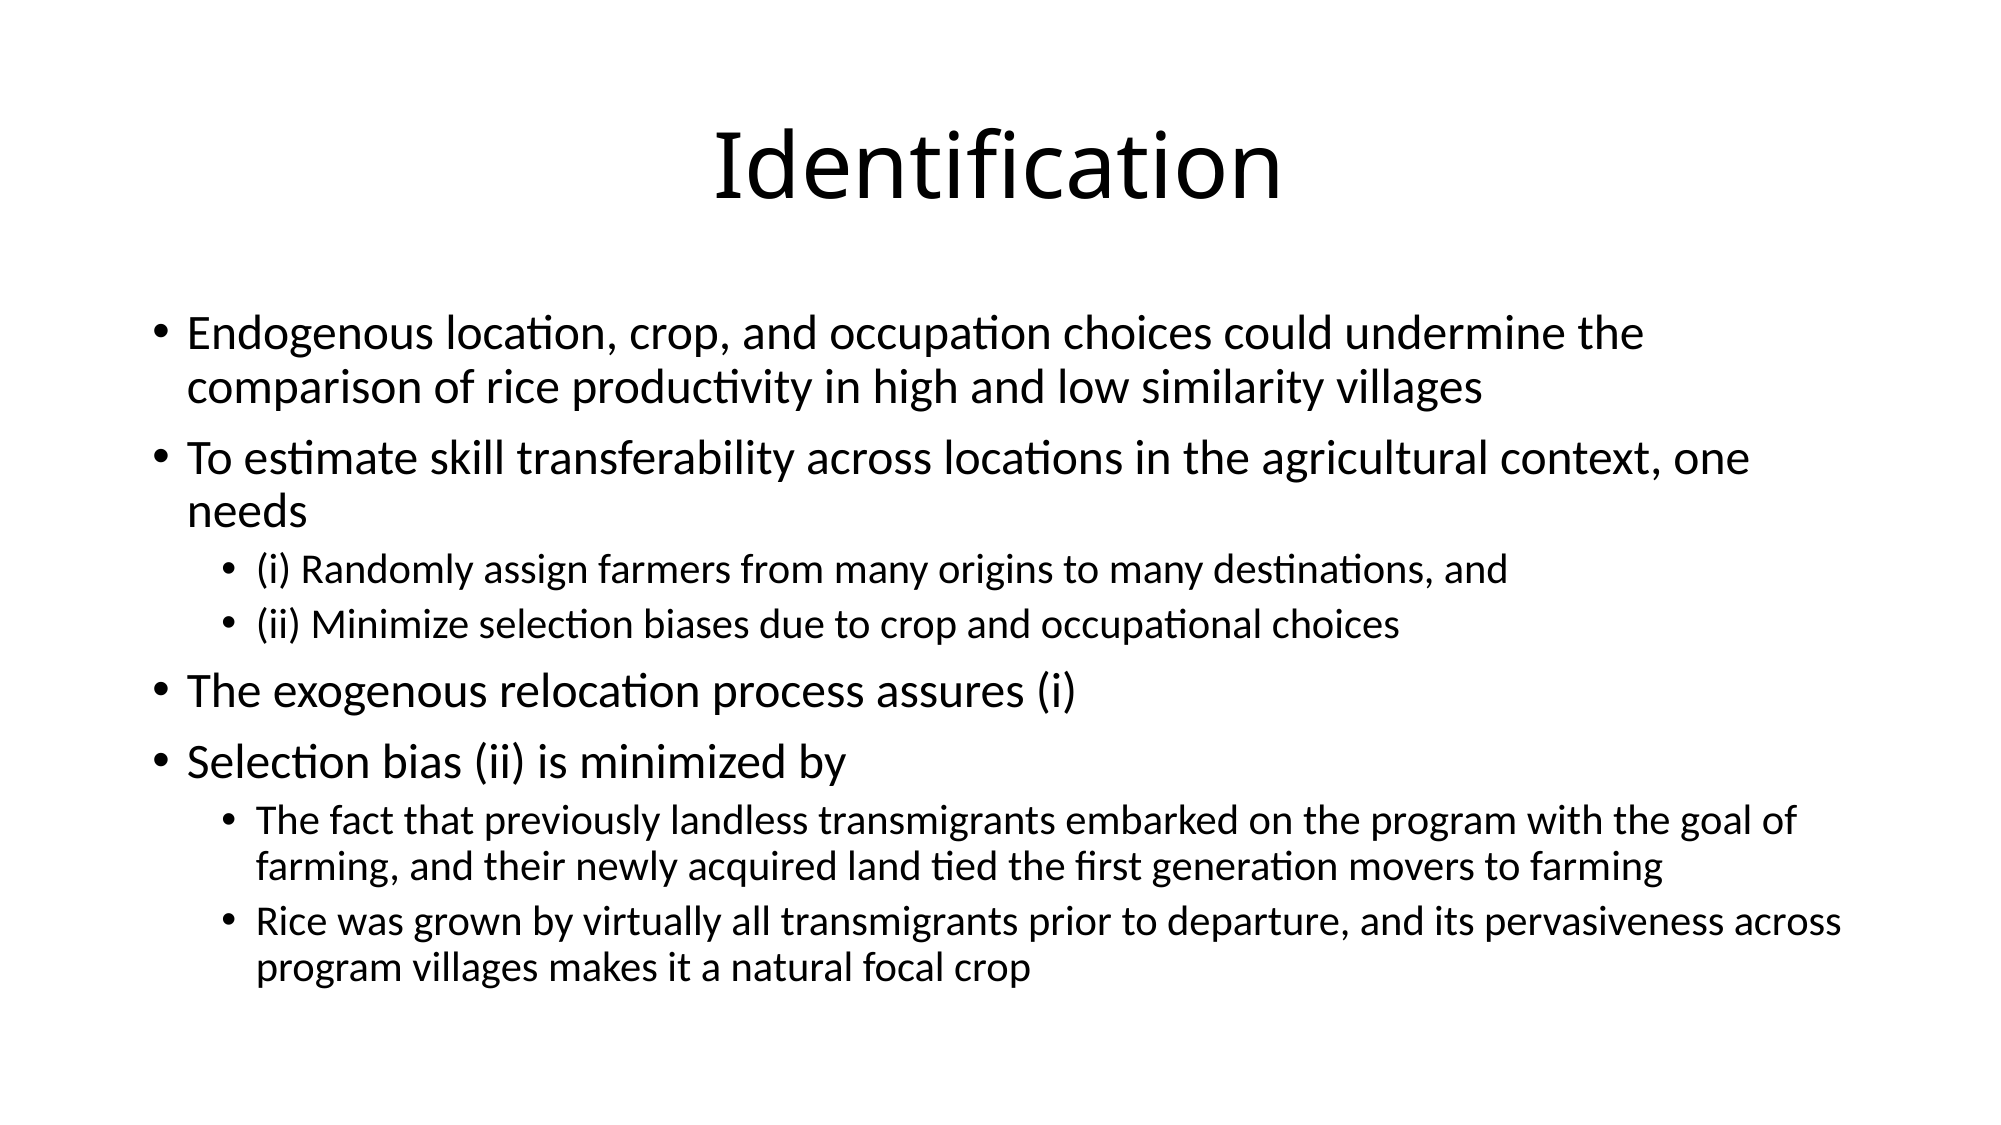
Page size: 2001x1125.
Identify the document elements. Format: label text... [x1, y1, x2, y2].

title Identification [137, 59, 1863, 278]
list Endogenous location, crop, and occupation choices could undermine the comparison of rice productivity in high and low similarity villages To estimate skill transferability across locations in the agricultural context, one needs (i) Randomly assign farmers from many origins to many destinations, and (ii) Minimize selection biases due to crop and occupational choices The exogenous relocation process assures (i) Selection bias (ii) is minimized by The fact that previously landless transmigrants embarked on the program with the goal of farming, and their newly acquired land tied the first generation movers to farming Rice was grown by virtually all transmigrants prior to departure, and its pervasiveness across program villages makes it a natural focal crop [137, 299, 1863, 1014]
